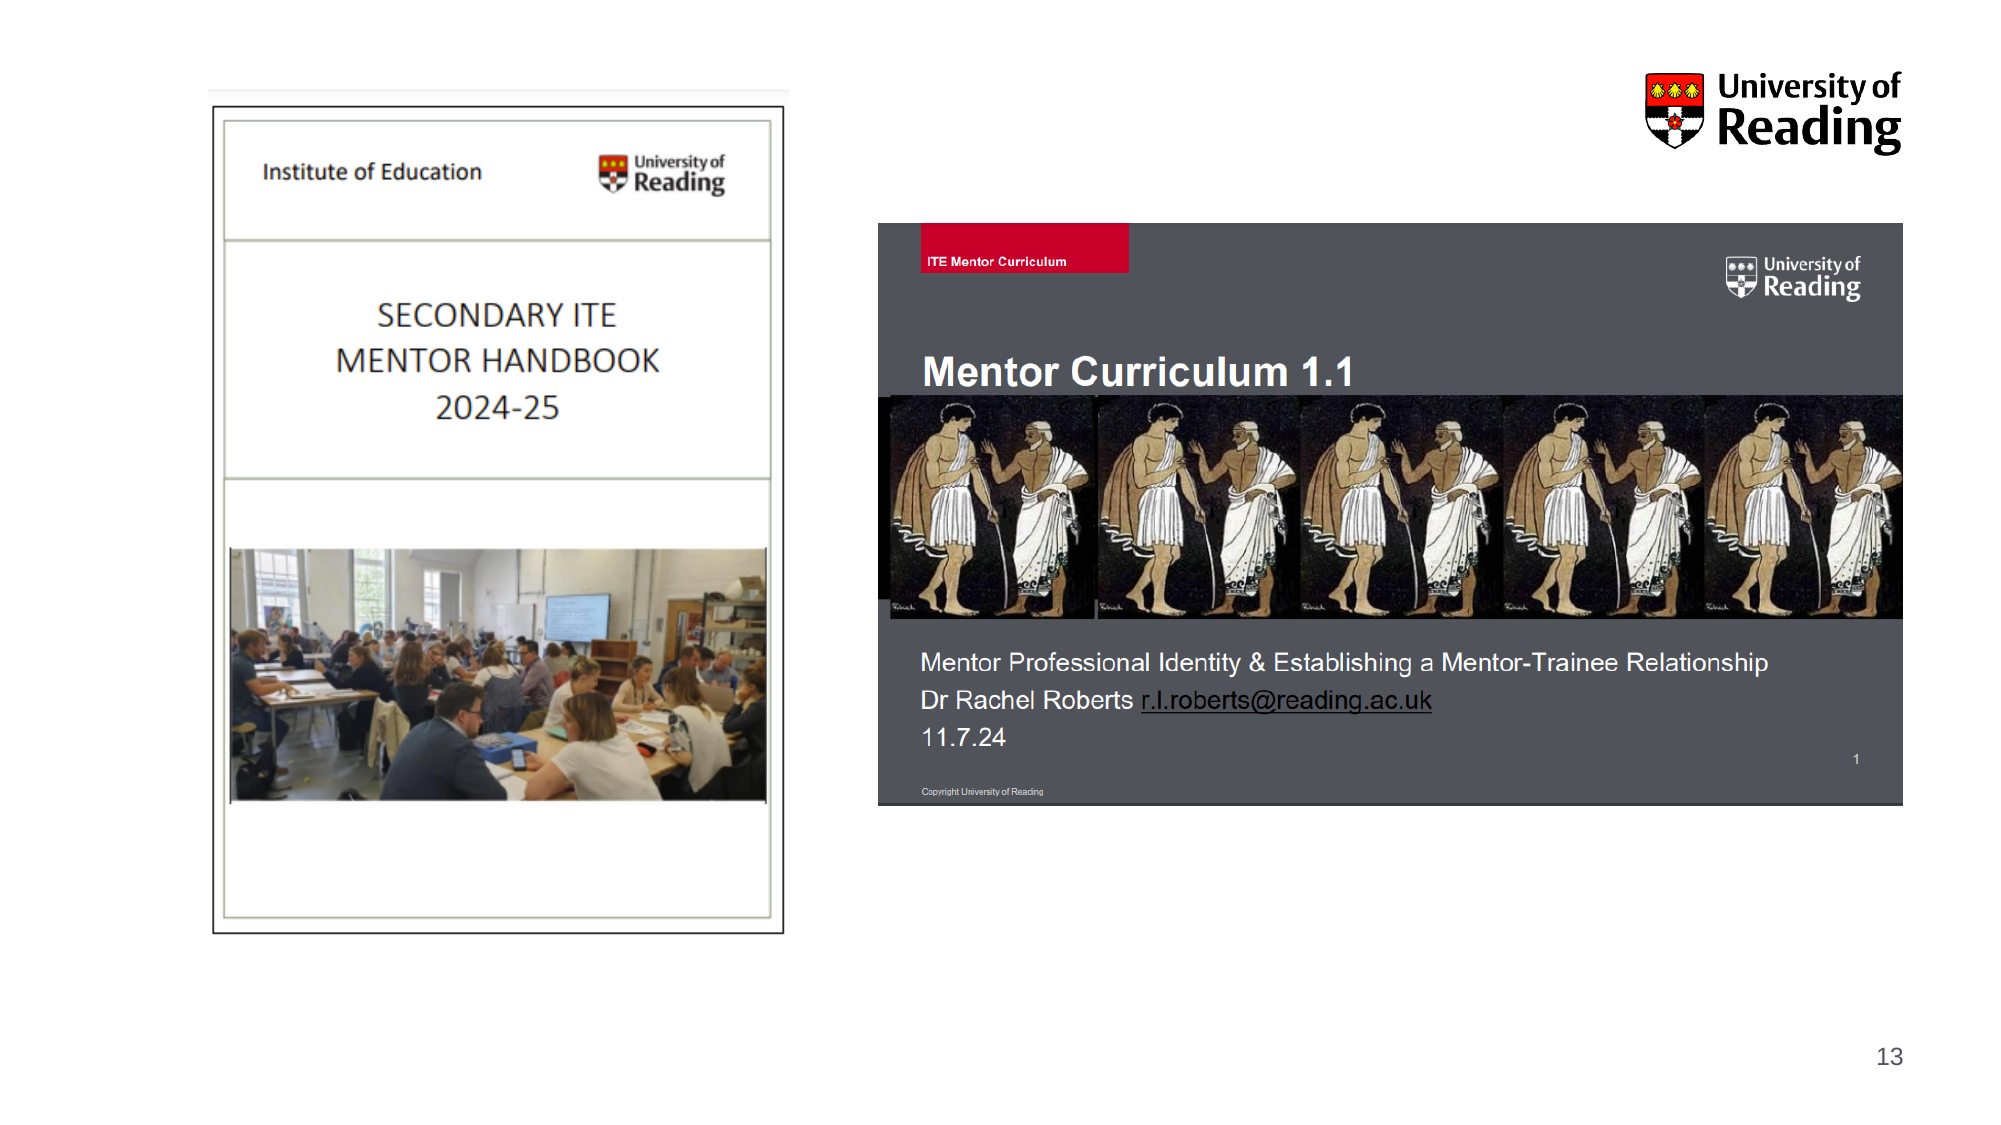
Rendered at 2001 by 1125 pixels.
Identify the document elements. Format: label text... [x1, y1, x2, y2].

picture [877, 223, 1903, 806]
picture [208, 89, 789, 939]
picture [1645, 71, 1902, 156]
slide_number 13 [1756, 1040, 1904, 1083]
